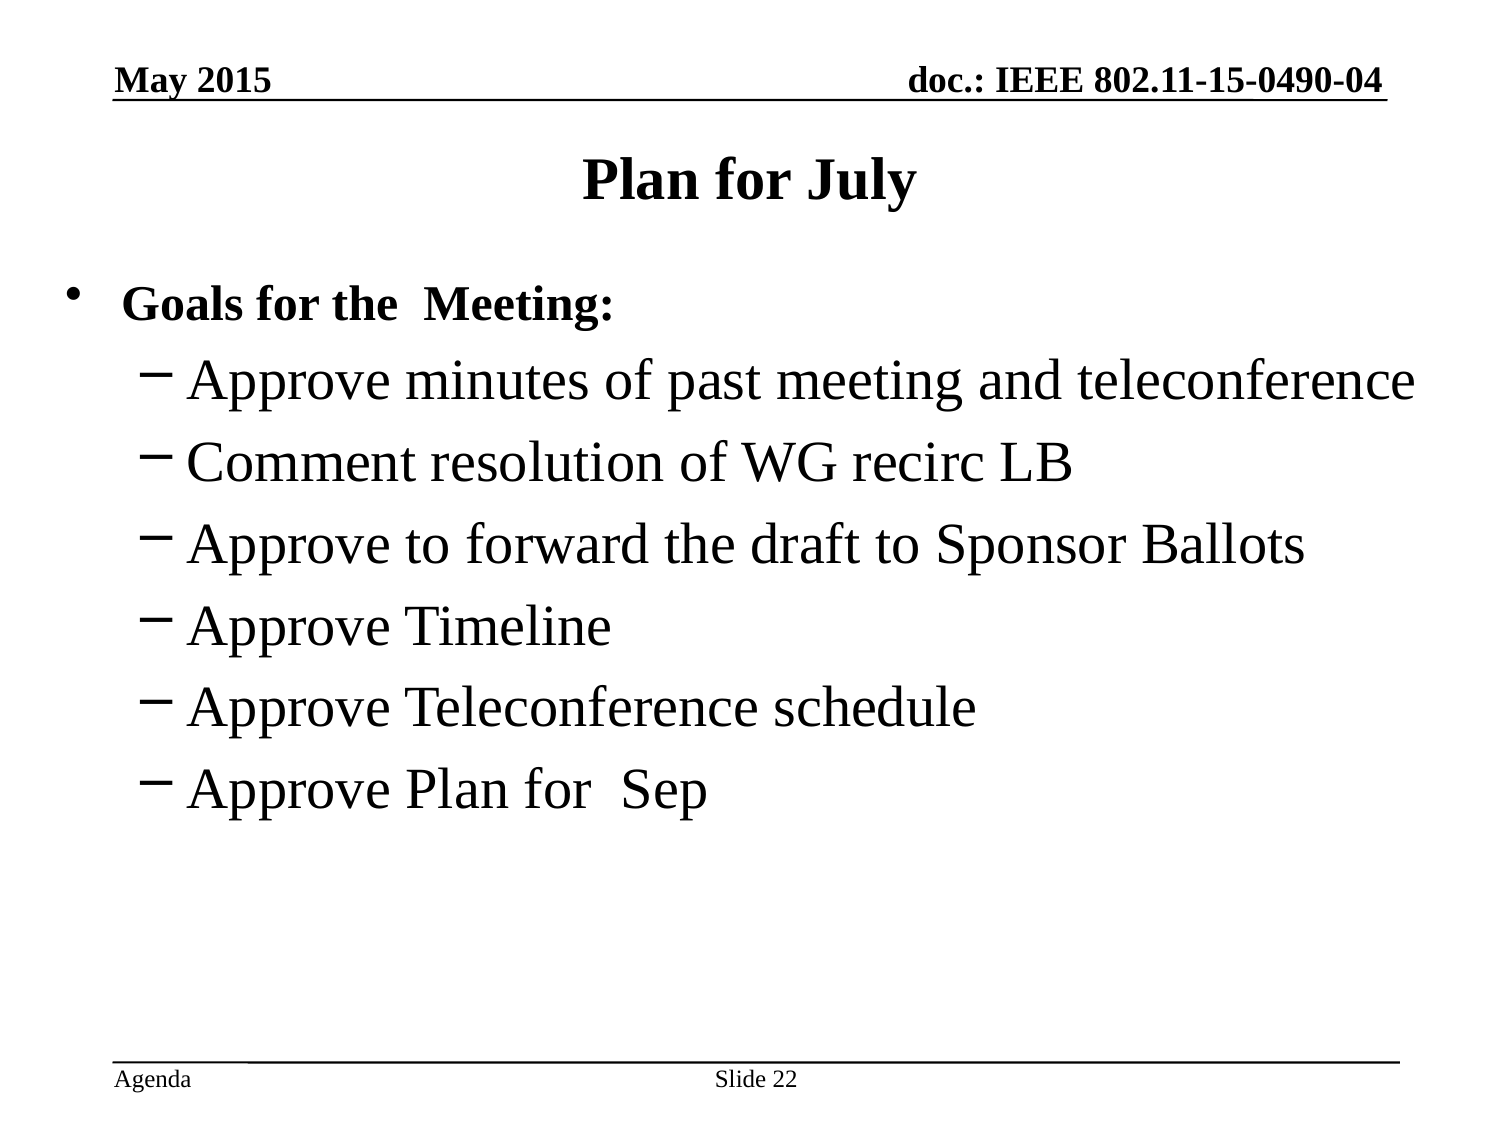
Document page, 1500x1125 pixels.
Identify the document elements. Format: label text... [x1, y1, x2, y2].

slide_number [114, 54, 274, 101]
list Goals for the Meeting: Approve minutes of past meeting and teleconference Comment resolution of WG recirc LB Approve to forward the draft to Sponsor Ballots Approve Timeline Approve Teleconference schedule Approve Plan for Sep [49, 262, 1451, 1038]
title Plan for July [112, 112, 1388, 238]
slide_number Slide 22 [712, 1061, 800, 1093]
